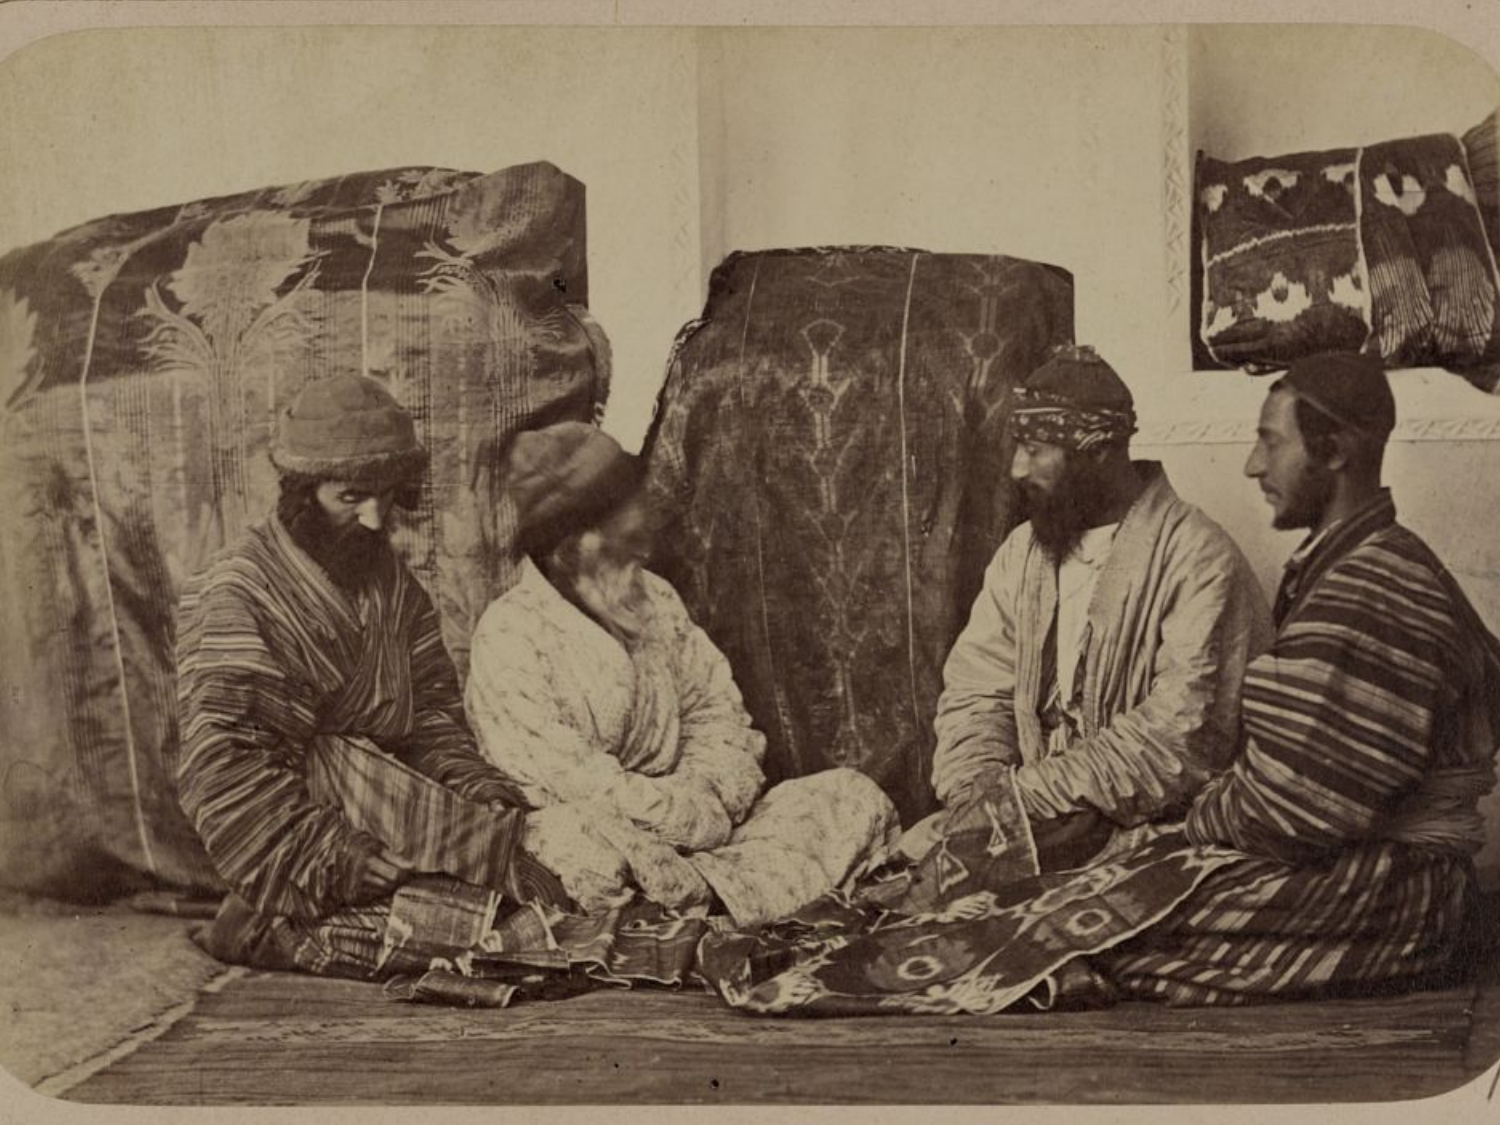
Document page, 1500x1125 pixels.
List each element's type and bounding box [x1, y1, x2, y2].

list [0, 0, 1500, 1125]
